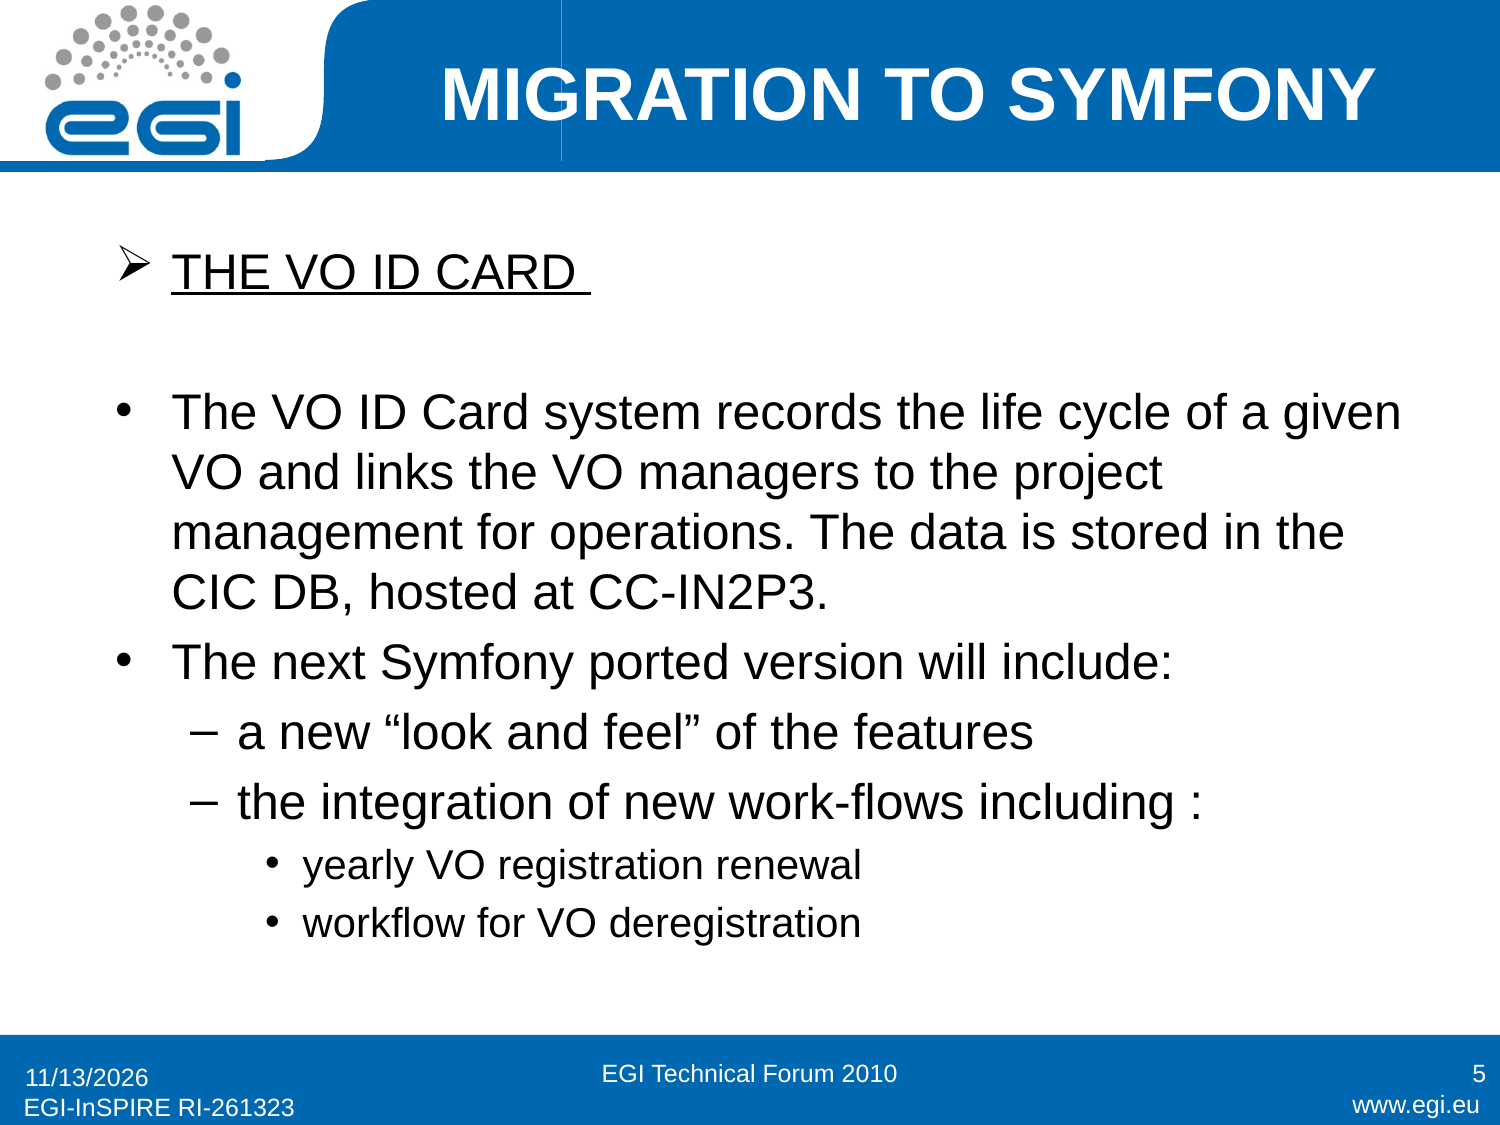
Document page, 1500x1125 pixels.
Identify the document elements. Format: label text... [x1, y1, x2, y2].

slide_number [10, 1046, 361, 1106]
picture [0, 0, 265, 161]
list THE VO ID CARD The VO ID Card system records the life cycle of a given VO and links the VO managers to the project management for operations. The data is stored in the CIC DB, hosted at CC-IN2P3. The next Symfony ported version will include: a new “look and feel” of the features the integration of new work-flows including : yearly VO registration renewal workflow for VO deregistration [100, 231, 1425, 975]
footer EGI Technical Forum 2010 [512, 1042, 988, 1103]
title Migration to SYMFONY [348, 19, 1471, 161]
slide_number 5 [1151, 1042, 1500, 1103]
